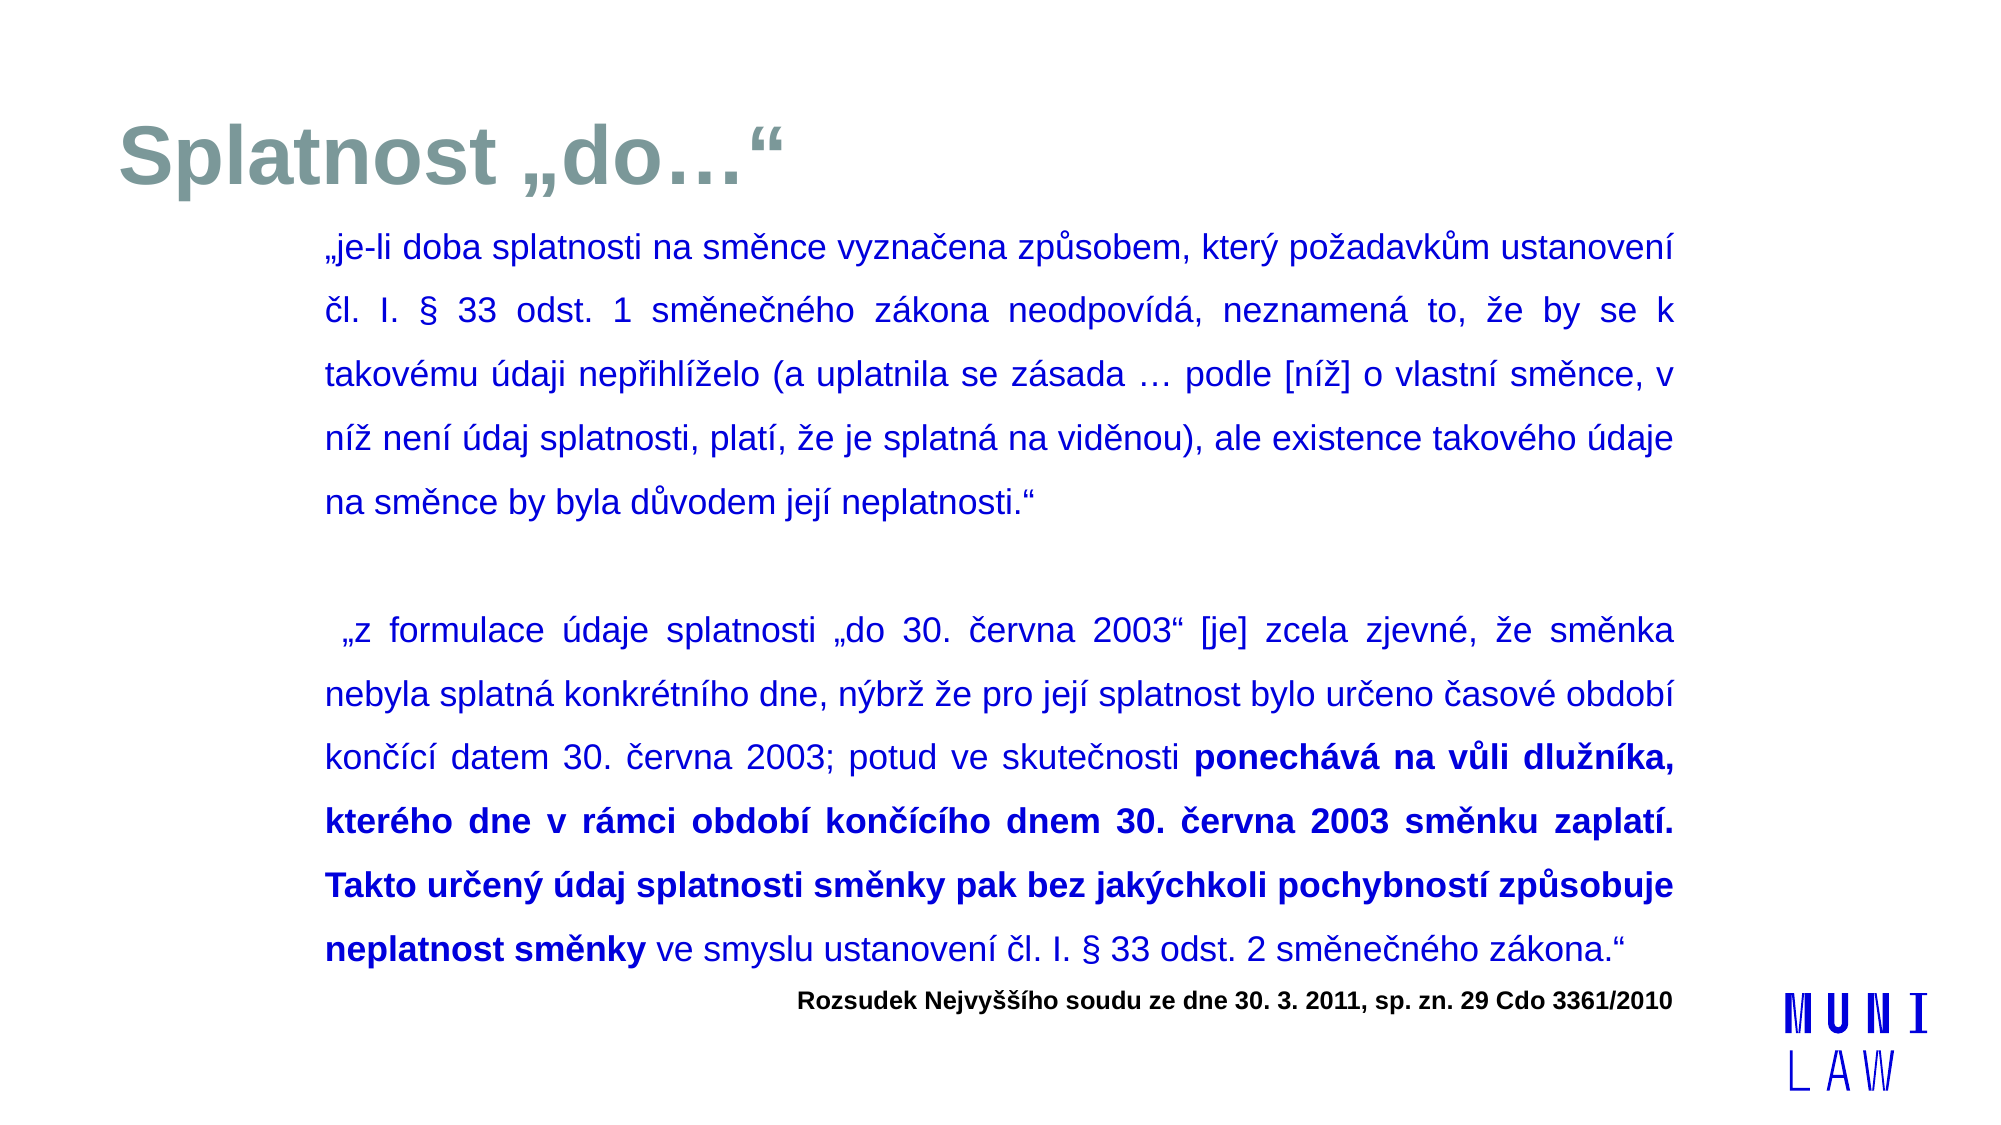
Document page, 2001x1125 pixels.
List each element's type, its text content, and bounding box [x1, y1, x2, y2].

list „je-li doba splatnosti na směnce vyznačena způsobem, který požadavkům ustanovení čl. I. § 33 odst. 1 směnečného zákona neodpovídá, neznamená to, že by se k takovému údaji nepřihlíželo (a uplatnila se zásada … podle [níž] o vlastní směnce, v níž není údaj splatnosti, platí, že je splatná na viděnou), ale existence takového údaje na směnce by byla důvodem její neplatnosti.“ „z formulace údaje splatnosti „do 30. června 2003“ [je] zcela zjevné, že směnka nebyla splatná konkrétního dne, nýbrž že pro její splatnost bylo určeno časové období končící datem 30. června 2003; potud ve skutečnosti ponechává na vůli dlužníka, kterého dne v rámci období končícího dnem 30. června 2003 směnku zaplatí. Takto určený údaj splatnosti směnky pak bez jakýchkoli pochybností způsobuje neplatnost směnky ve smyslu ustanovení čl. I. § 33 odst. 2 směnečného zákona.“ Rozsudek Nejvyššího soudu ze dne 30. 3. 2011, sp. zn. 29 Cdo 3361/2010 [324, 202, 1675, 1047]
title Splatnost „do…“ [118, 118, 1883, 193]
